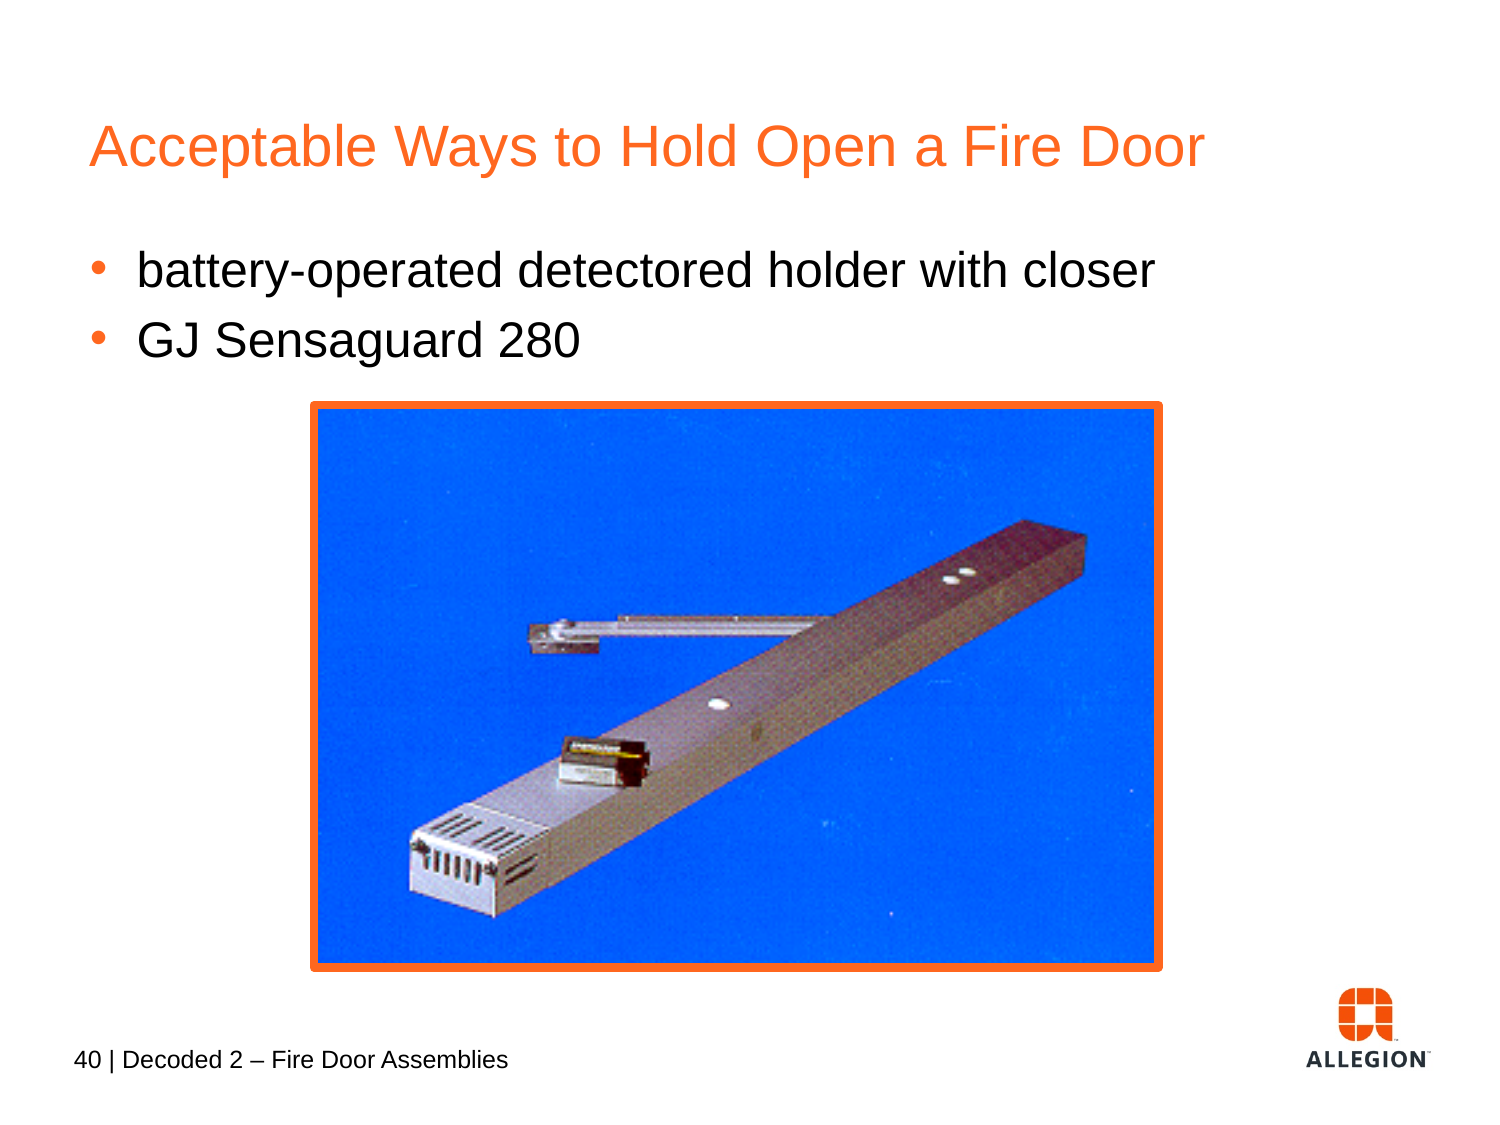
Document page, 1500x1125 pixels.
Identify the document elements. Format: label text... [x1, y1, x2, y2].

title Acceptable Ways to Hold Open a Fire Door [75, 49, 1425, 230]
picture [317, 409, 1155, 964]
picture [1302, 984, 1434, 1071]
list battery-operated detectored holder with closer GJ Sensaguard 280 [75, 230, 1425, 956]
